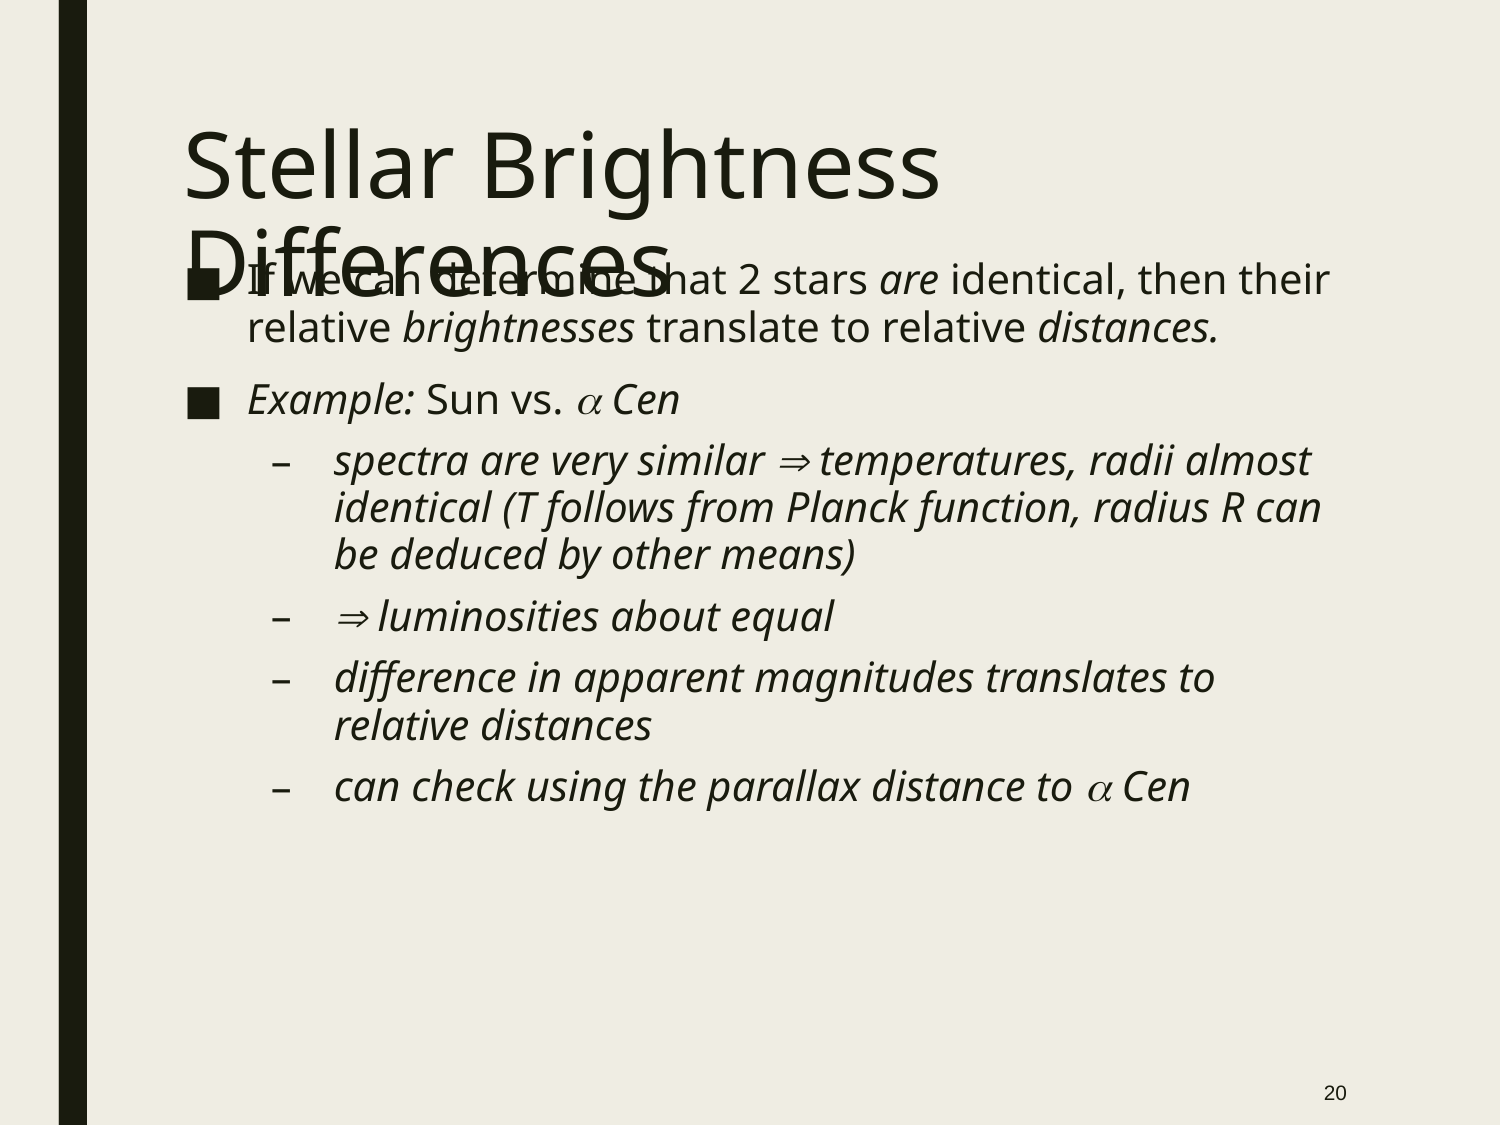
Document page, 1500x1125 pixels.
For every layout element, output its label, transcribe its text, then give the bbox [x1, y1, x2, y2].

title Stellar Brightness Differences [168, 112, 1351, 233]
list If we can determine that 2 stars are identical, then their relative brightnesses translate to relative distances. Example: Sun vs.  Cen spectra are very similar  temperatures, radii almost identical (T follows from Planck function, radius R can be deduced by other means)  luminosities about equal difference in apparent magnitudes translates to relative distances can check using the parallax distance to  Cen [168, 249, 1351, 1050]
slide_number 20 [1165, 1058, 1362, 1125]
